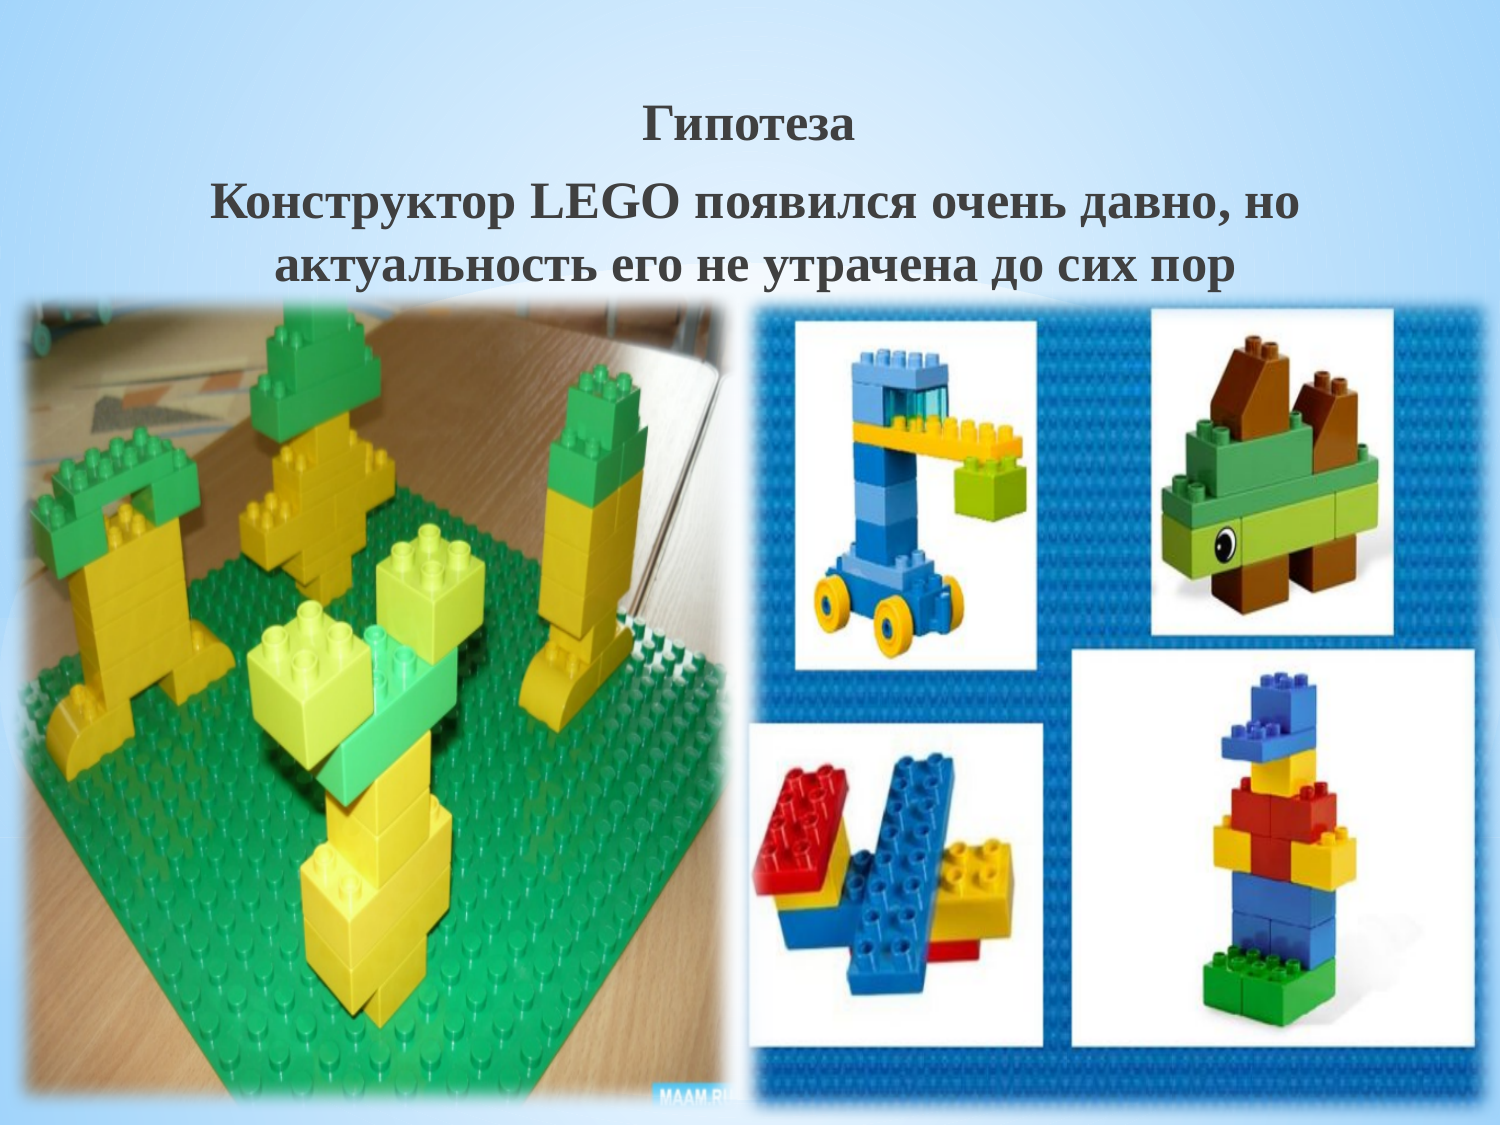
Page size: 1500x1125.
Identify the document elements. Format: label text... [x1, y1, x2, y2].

list Гипотеза Конструктор LEGO появился очень давно, но актуальность его не утрачена до сих пор [29, 18, 1483, 289]
picture [8, 290, 1500, 1122]
